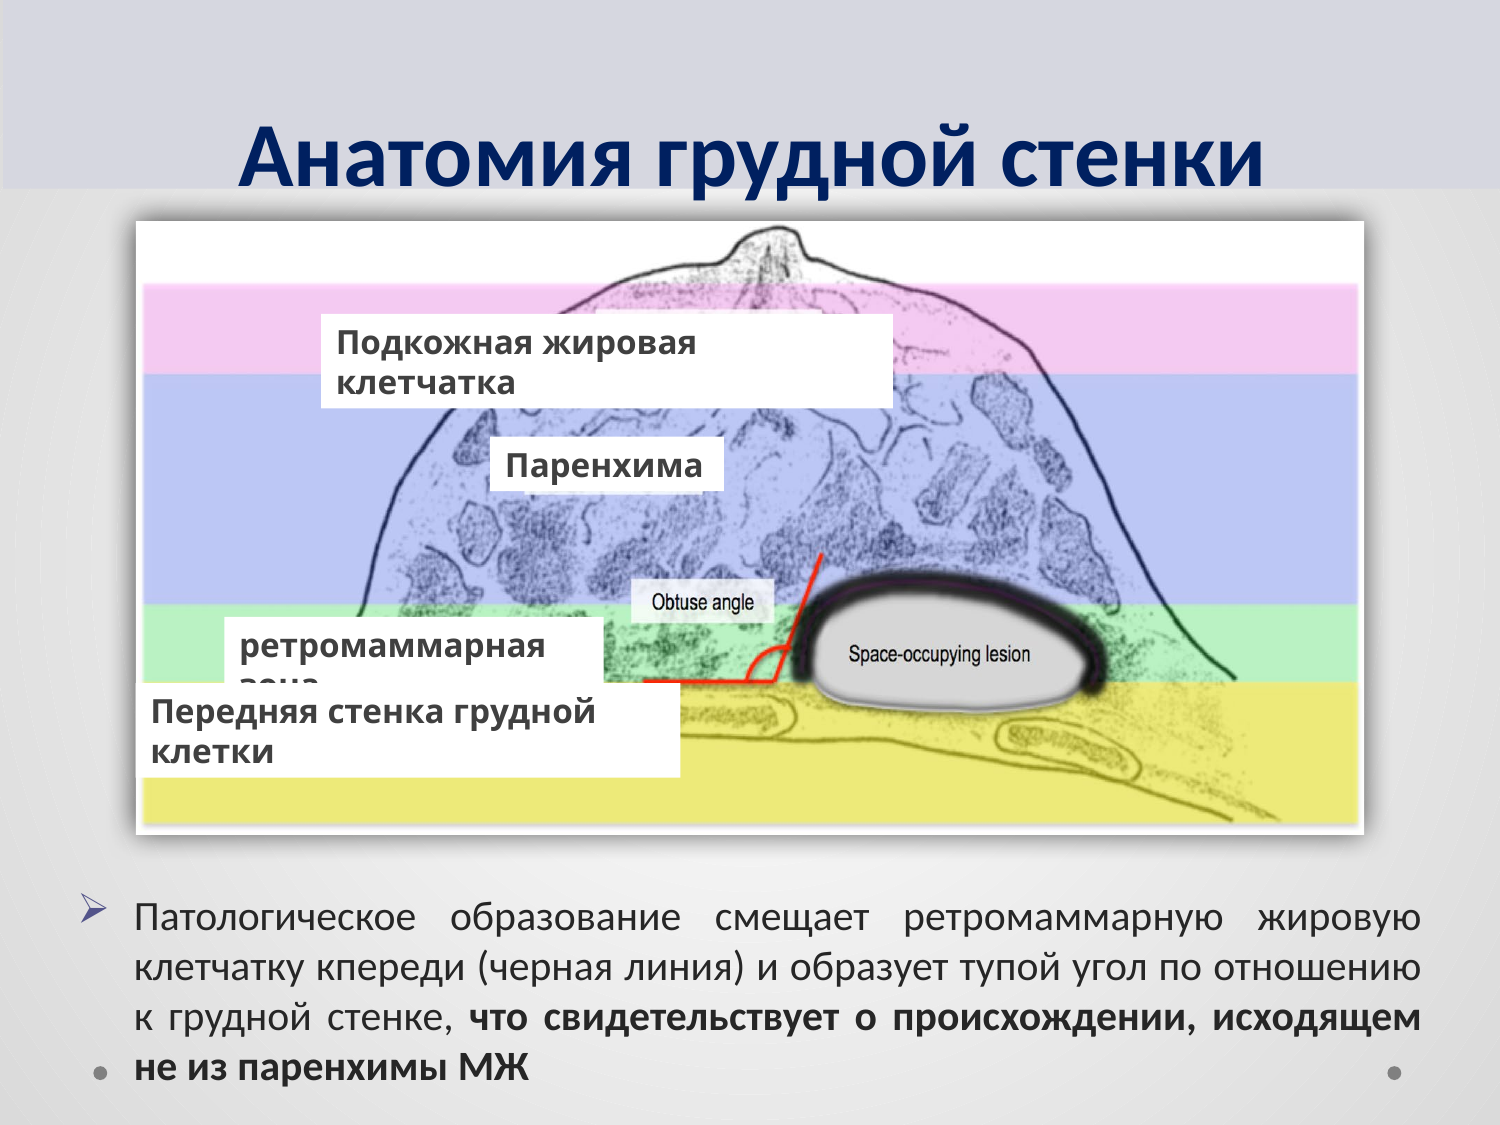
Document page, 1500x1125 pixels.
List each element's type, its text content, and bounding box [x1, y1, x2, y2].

title Анатомия грудной стенки [3, 0, 1500, 189]
picture [135, 220, 1365, 835]
list Патологическое образование смещает ретромаммарную жировую клетчатку кпереди (черная линия) и образует тупой угол по отношению к грудной стенке, что свидетельствует о происхождении, исходящем не из паренхимы МЖ [62, 881, 1438, 1106]
